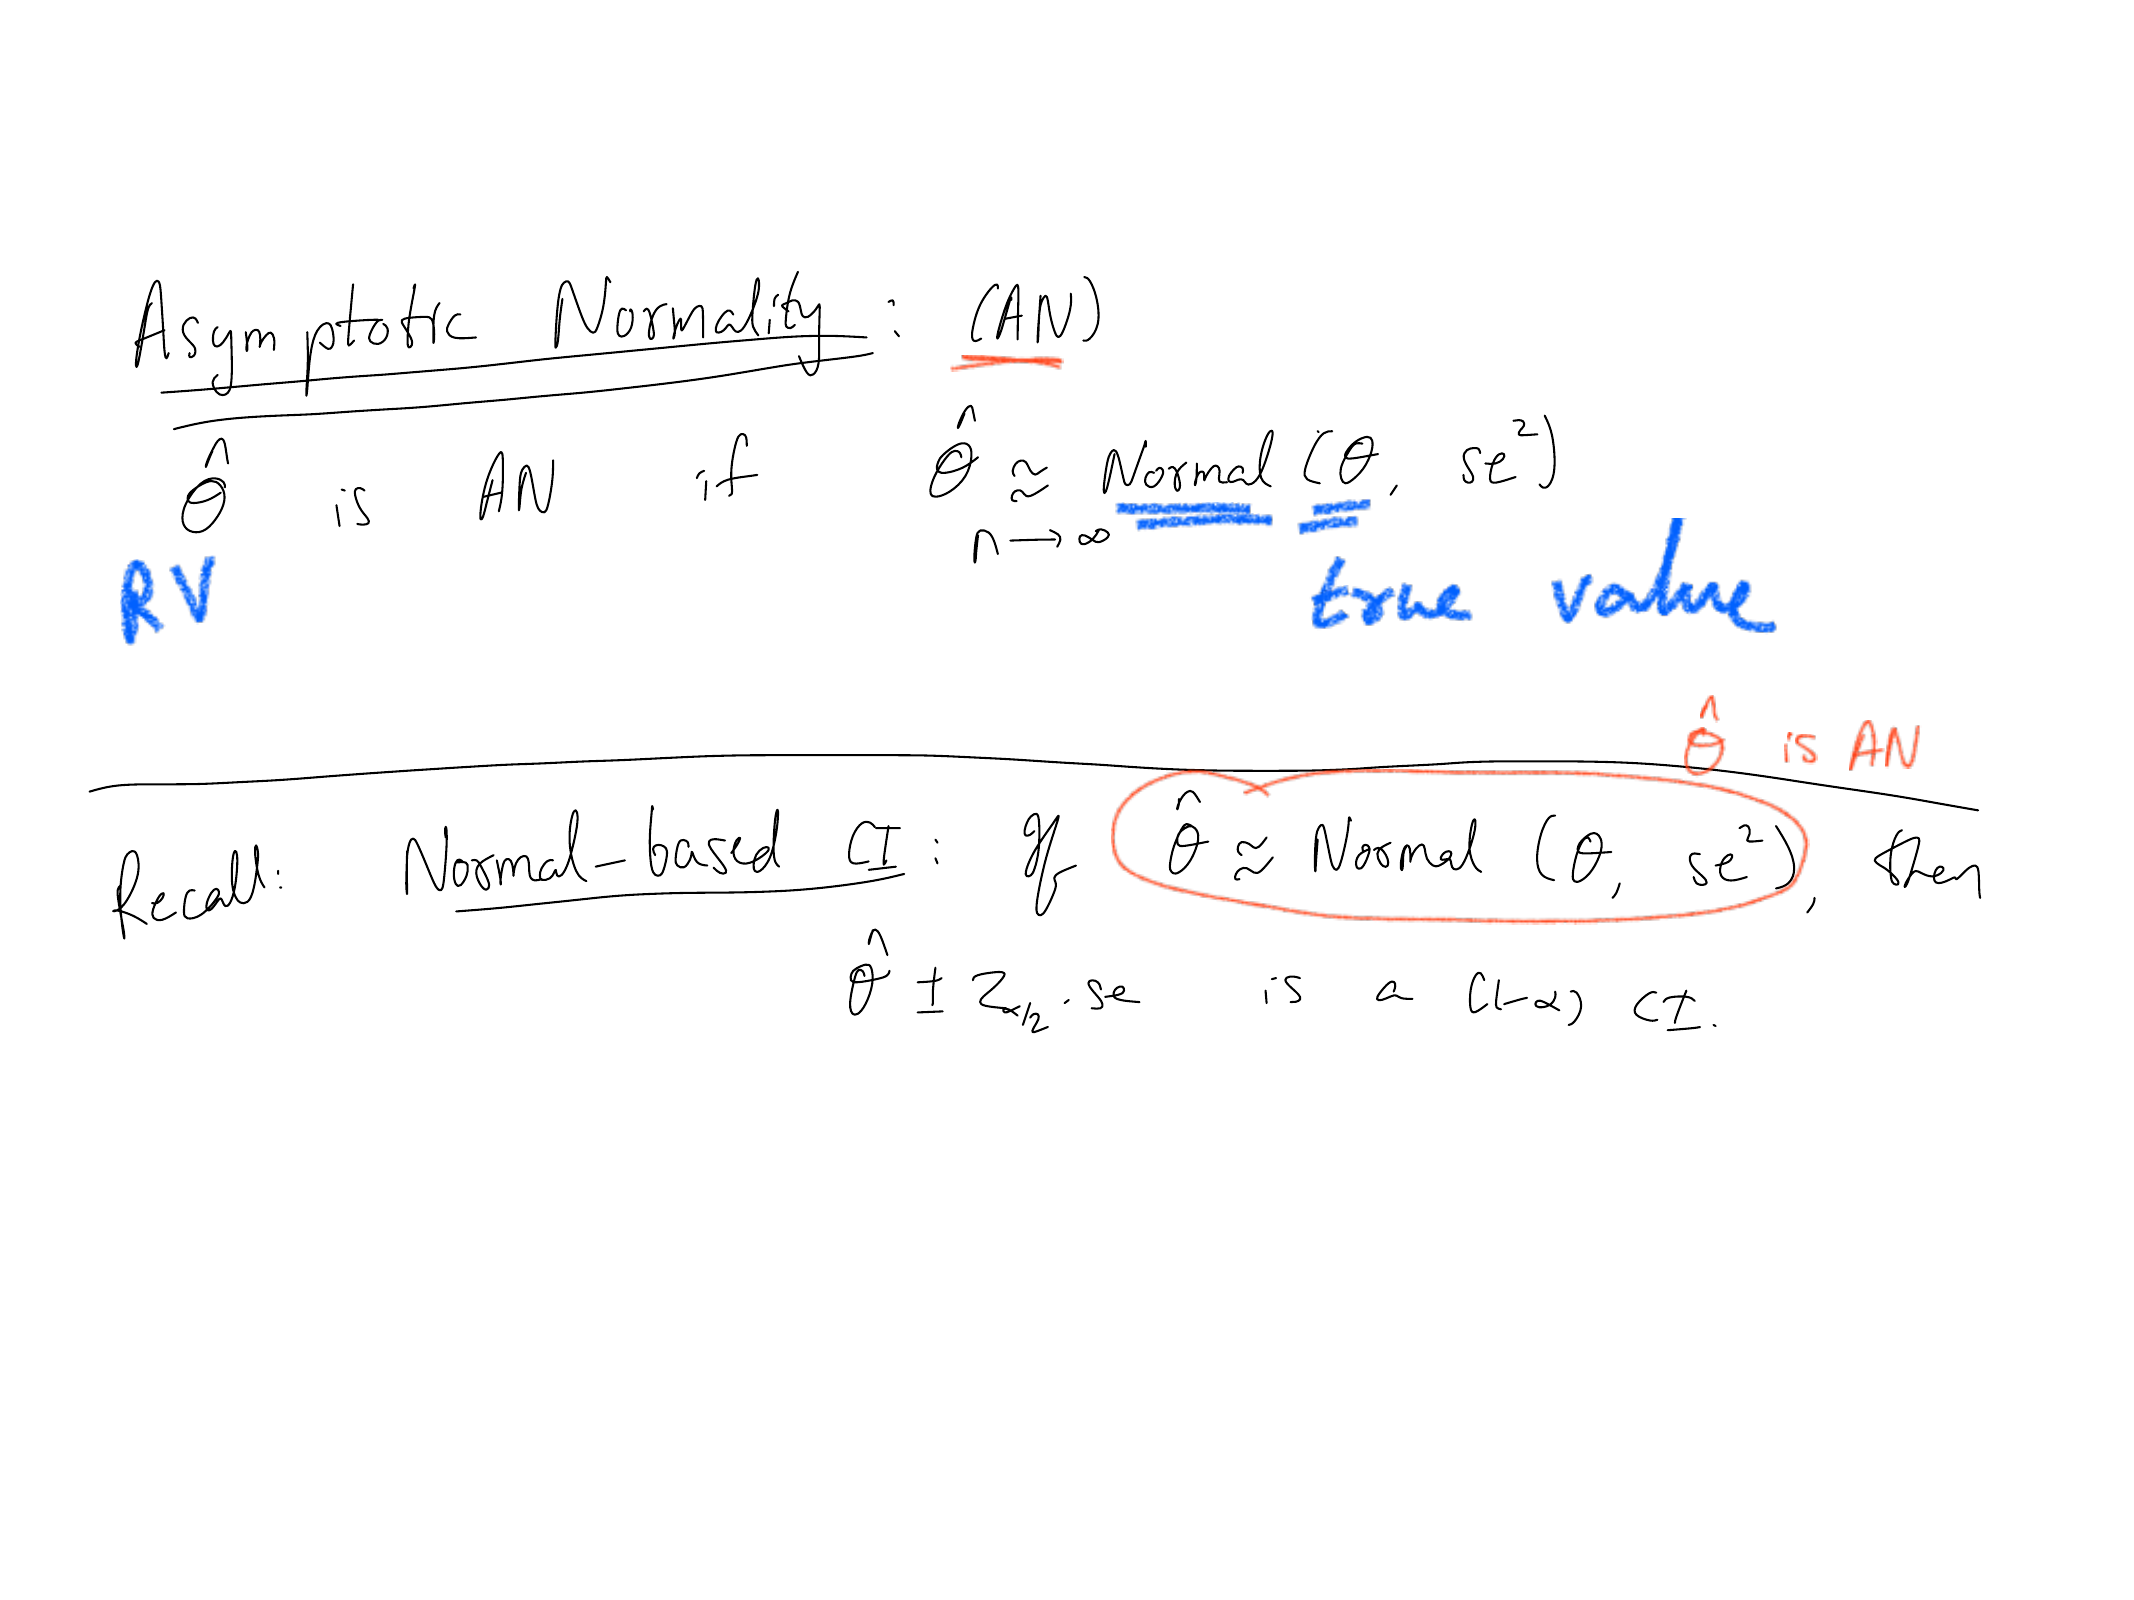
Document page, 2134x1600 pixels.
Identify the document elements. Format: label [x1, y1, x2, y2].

text_box [89, 271, 1981, 1033]
